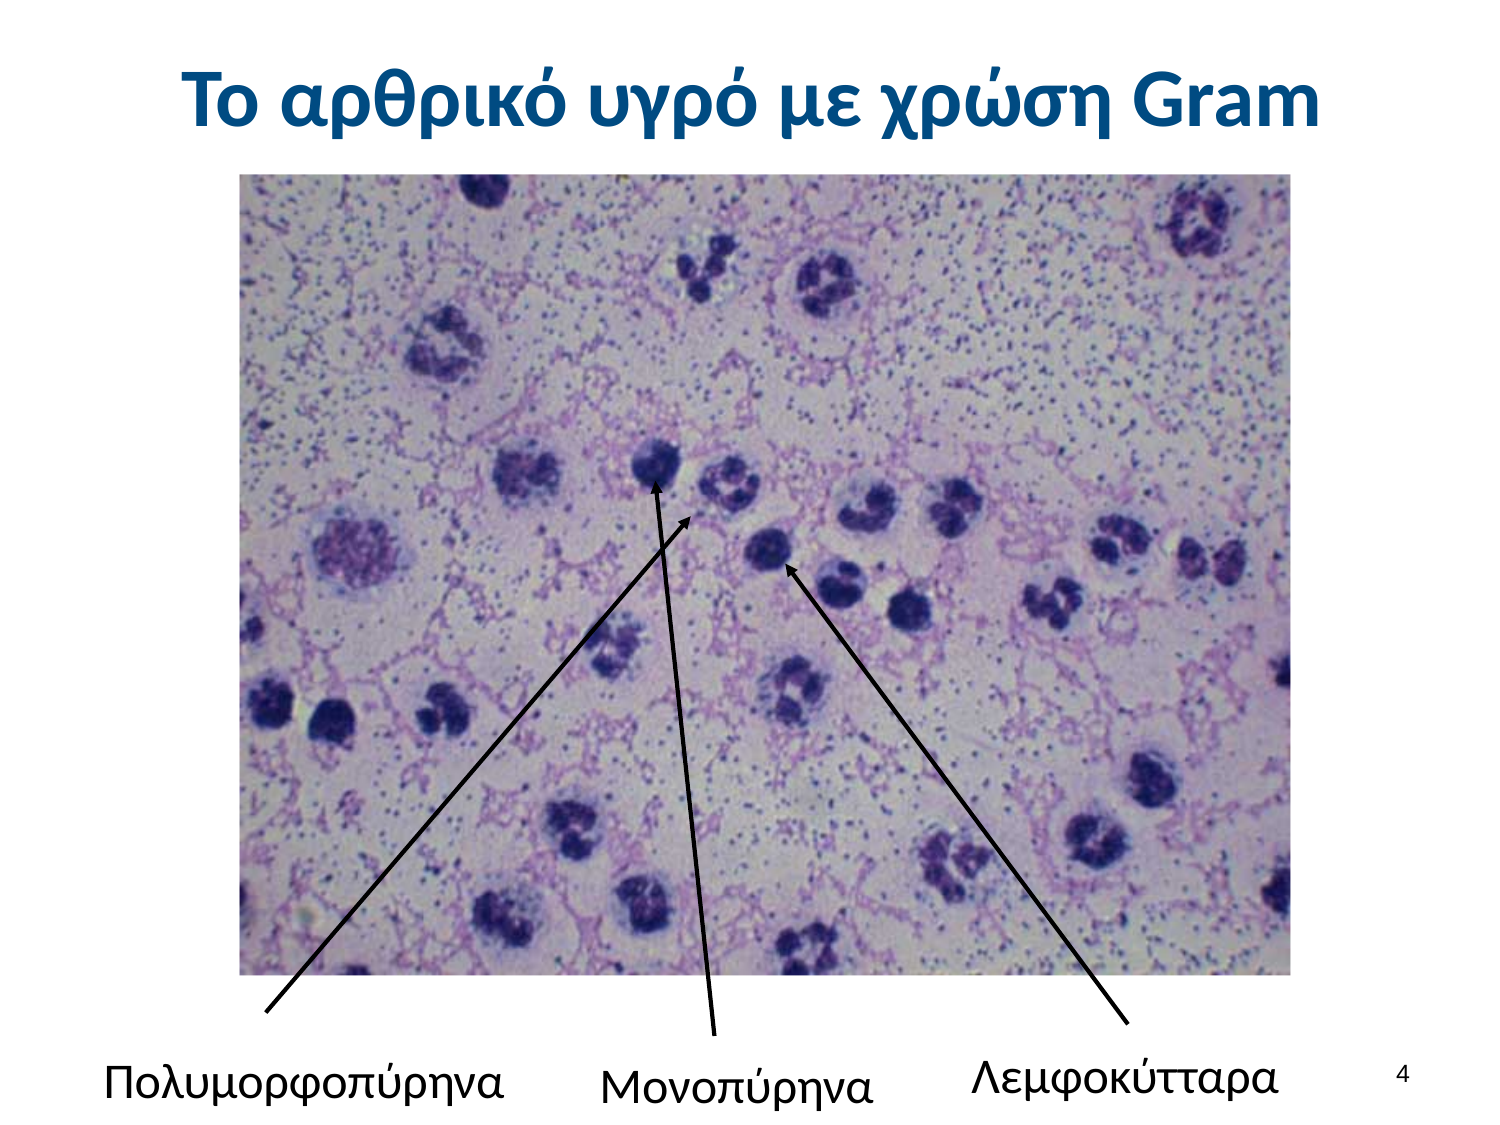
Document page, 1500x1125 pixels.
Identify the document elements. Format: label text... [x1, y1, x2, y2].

picture [229, 173, 1294, 979]
text_box Λεμφοκύτταρα [956, 1035, 1306, 1111]
title Το αρθρικό υγρό με χρώση Gram [76, 19, 1427, 169]
text_box Μονοπύρηνα [584, 1046, 907, 1121]
slide_number 3 [1074, 1042, 1425, 1103]
text_box Πολυμορφοπύρηνα [88, 1041, 526, 1116]
